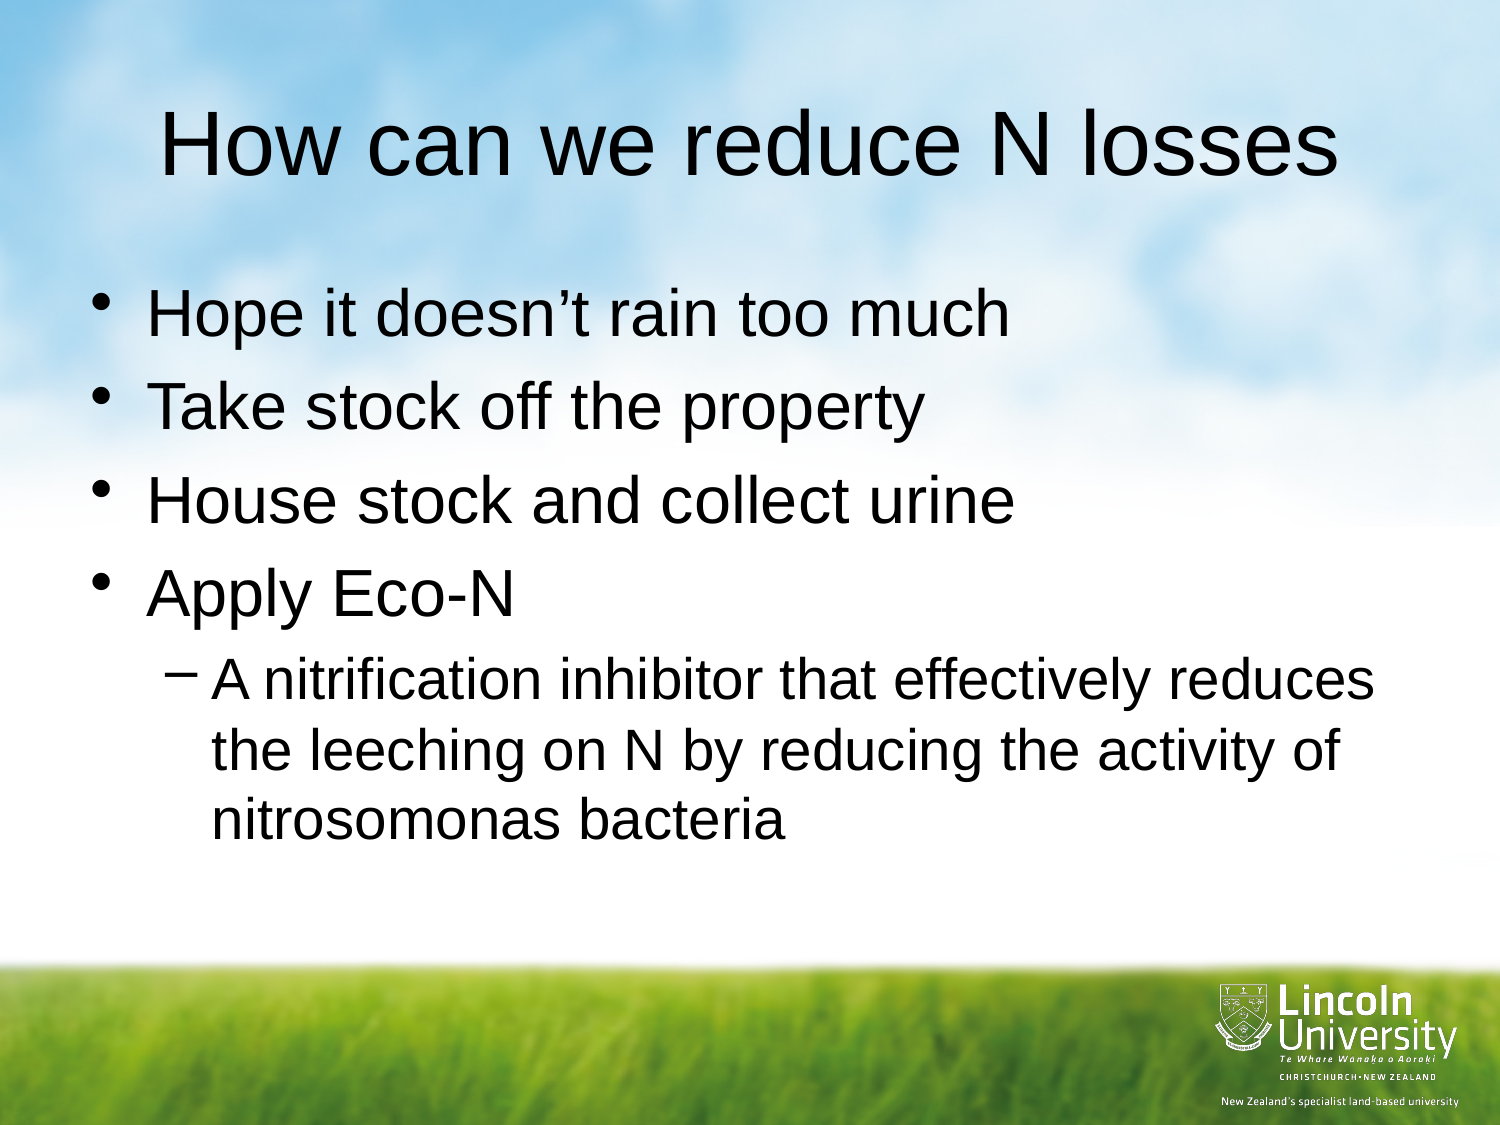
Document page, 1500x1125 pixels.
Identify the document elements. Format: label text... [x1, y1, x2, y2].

title How can we reduce N losses [75, 45, 1425, 233]
list Hope it doesn’t rain too much Take stock off the property House stock and collect urine Apply Eco-N A nitrification inhibitor that effectively reduces the leeching on N by reducing the activity of nitrosomonas bacteria [75, 262, 1425, 1005]
picture [0, 0, 1500, 1125]
